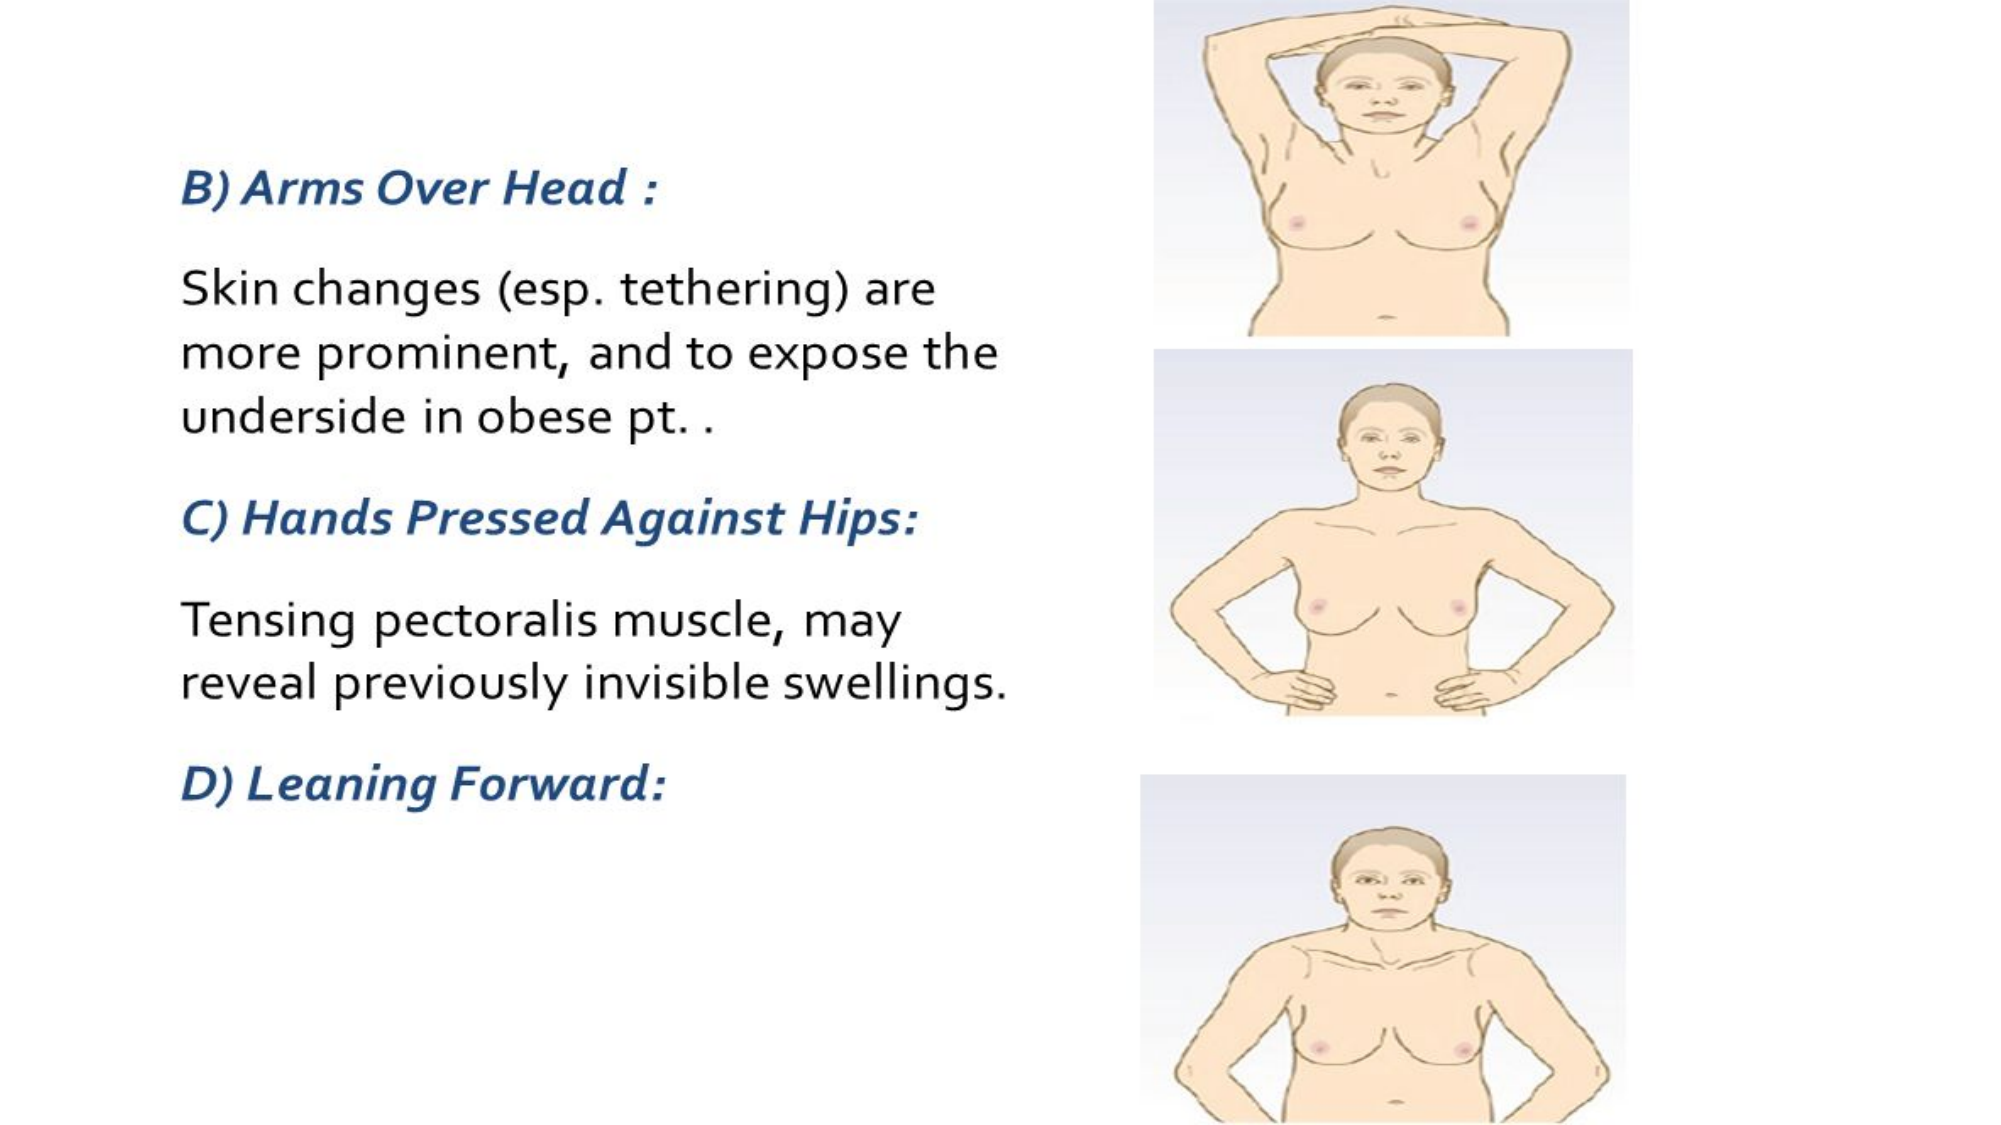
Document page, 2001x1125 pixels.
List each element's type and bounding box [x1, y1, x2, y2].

picture [124, 0, 1751, 1125]
